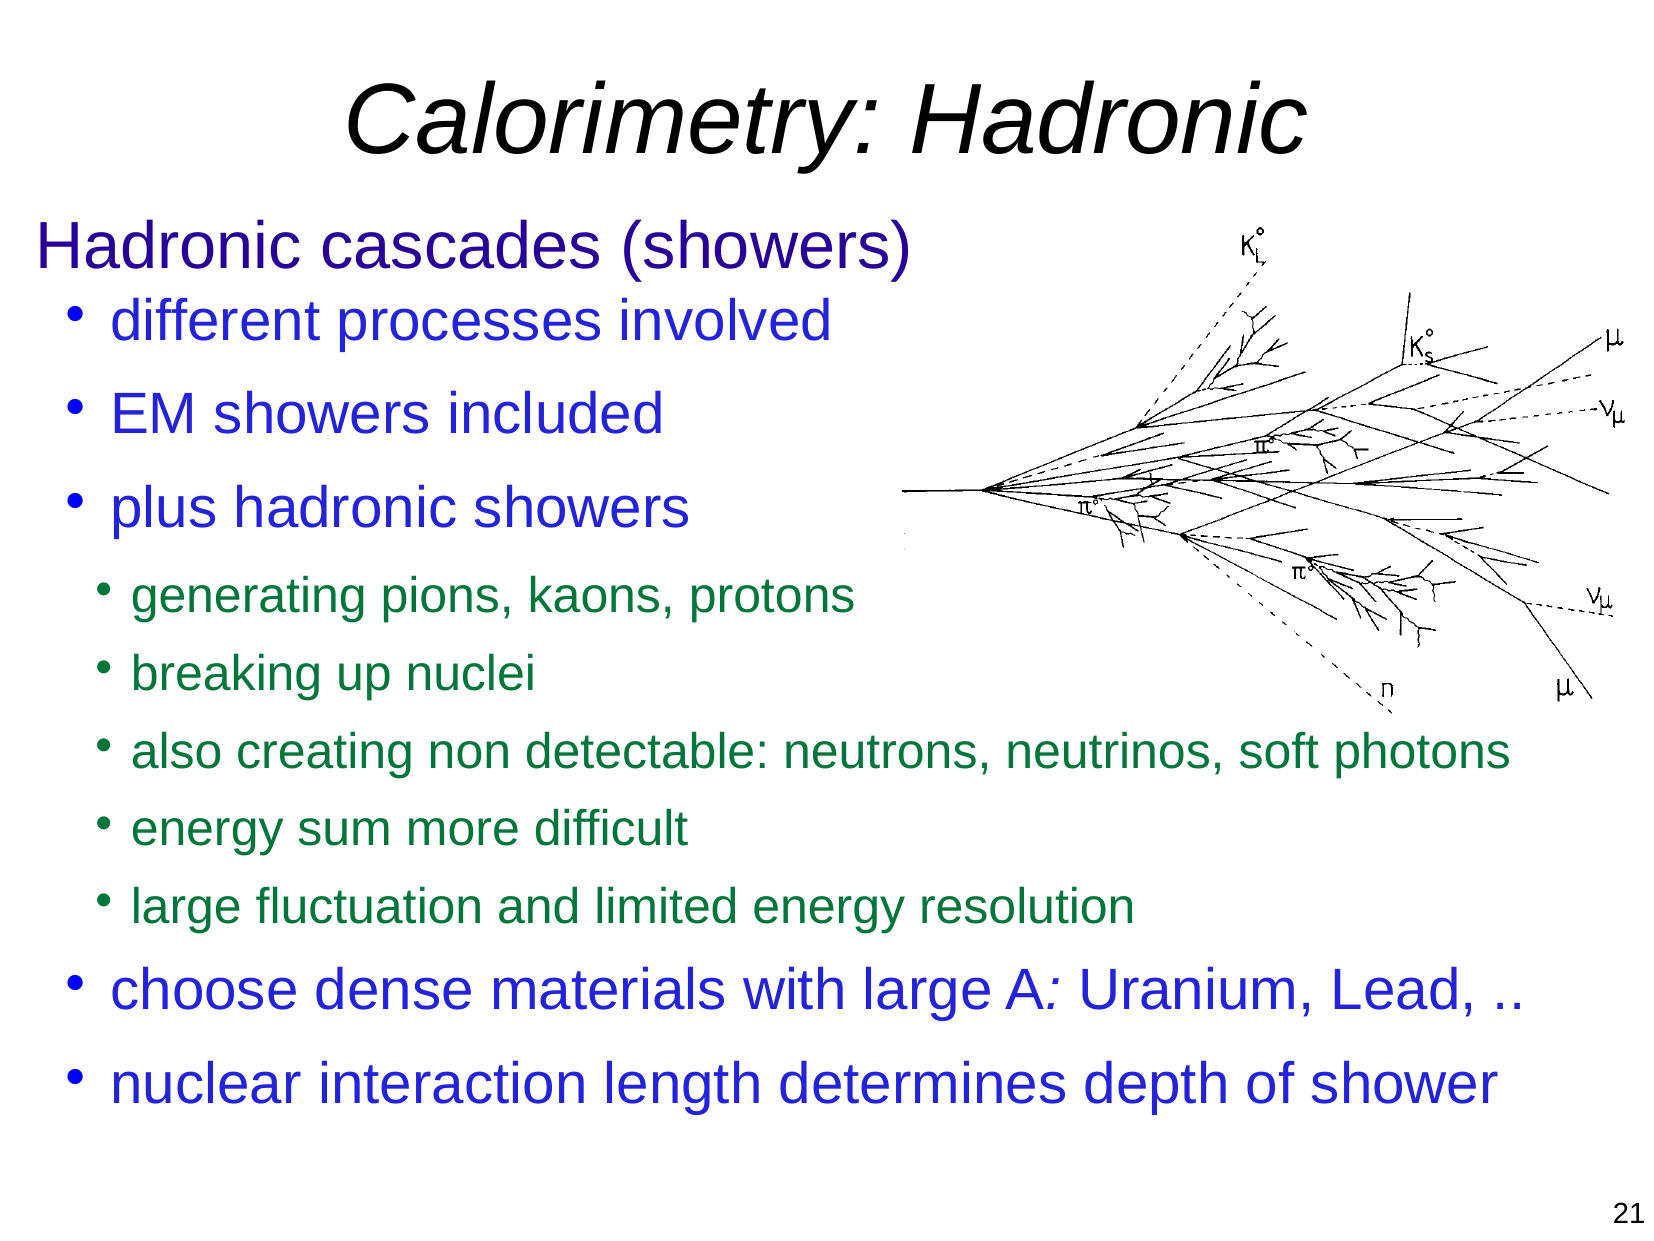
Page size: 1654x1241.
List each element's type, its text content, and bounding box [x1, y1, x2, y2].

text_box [901, 200, 1625, 721]
text_box Hadronic cascades (showers) different processes involved EM showers included plus hadronic showers generating pions, kaons, protons breaking up nuclei also creating non detectable: neutrons, neutrinos, soft photons energy sum more difficult large fluctuation and limited energy resolution choose dense materials with large A: Uranium, Lead, .. nuclear interaction length determines depth of shower [35, 201, 1642, 1146]
text_box Calorimetry: Hadronic [0, 0, 1653, 228]
